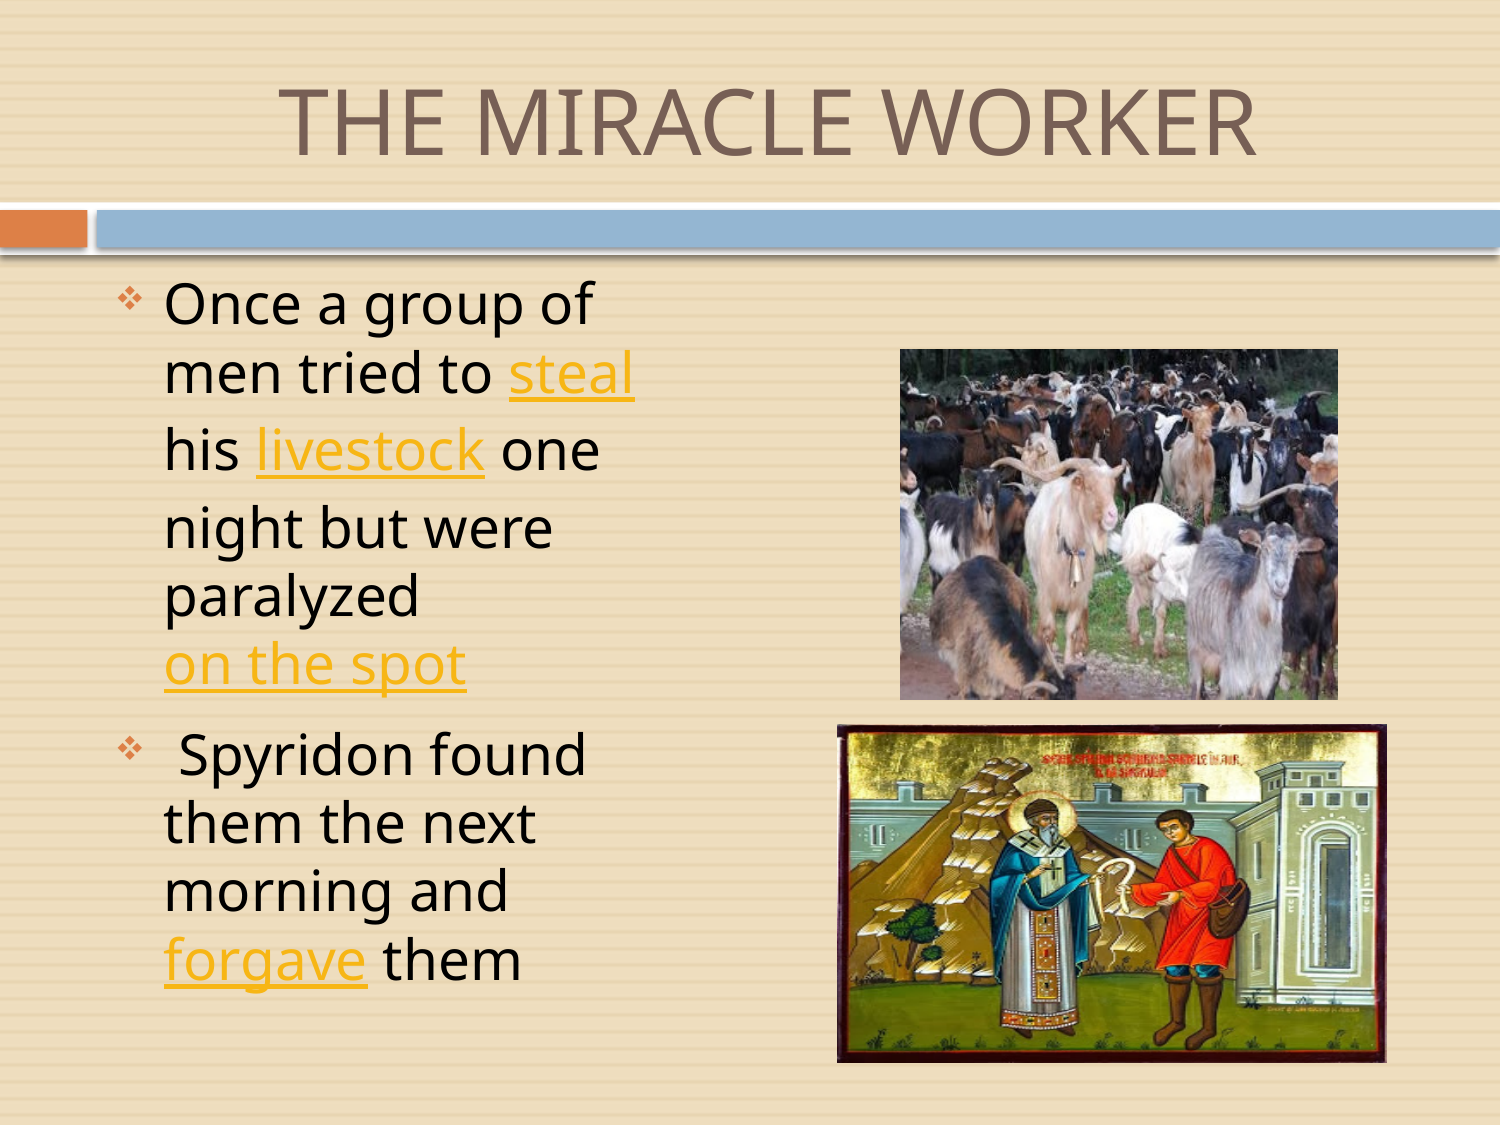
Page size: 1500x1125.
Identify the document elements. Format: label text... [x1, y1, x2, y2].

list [899, 349, 1338, 701]
title THE MIRACLE WORKER [99, 37, 1438, 200]
list Once a group of men tried to steal his livestock one night but were paralyzed on the spot Spyridon found them the next morning and forgave them [99, 260, 738, 1011]
picture [837, 724, 1387, 1063]
